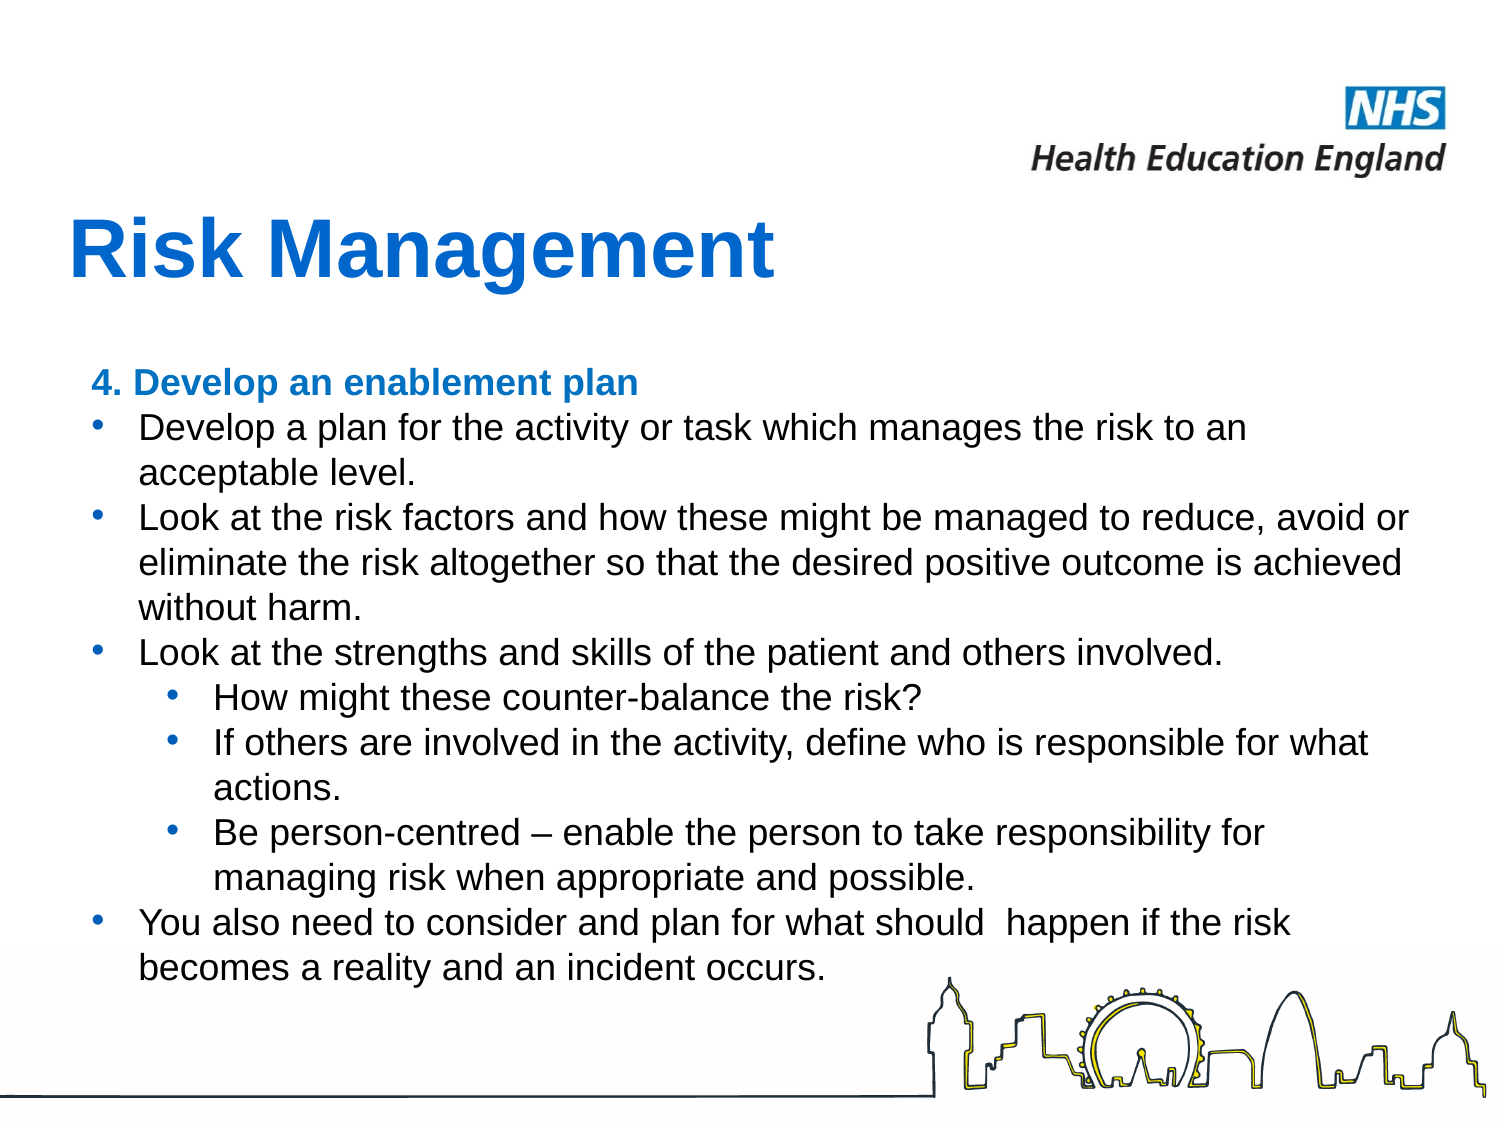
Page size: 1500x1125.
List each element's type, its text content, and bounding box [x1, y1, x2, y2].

title Risk Management [53, 150, 1404, 339]
picture [336, 26, 1500, 209]
text_box 4. Develop an enablement plan Develop a plan for the activity or task which manages the risk to an acceptable level. Look at the risk factors and how these might be managed to reduce, avoid or eliminate the risk altogether so that the desired positive outcome is achieved without harm. Look at the strengths and skills of the patient and others involved. How might these counter-balance the risk? If others are involved in the activity, define who is responsible for what actions. Be person-centred – enable the person to take responsibility for managing risk when appropriate and possible. You also need to consider and plan for what should happen if the risk becomes a reality and an incident occurs. [76, 350, 1436, 1040]
text_box [76, 219, 1447, 992]
picture [0, 945, 1500, 1125]
